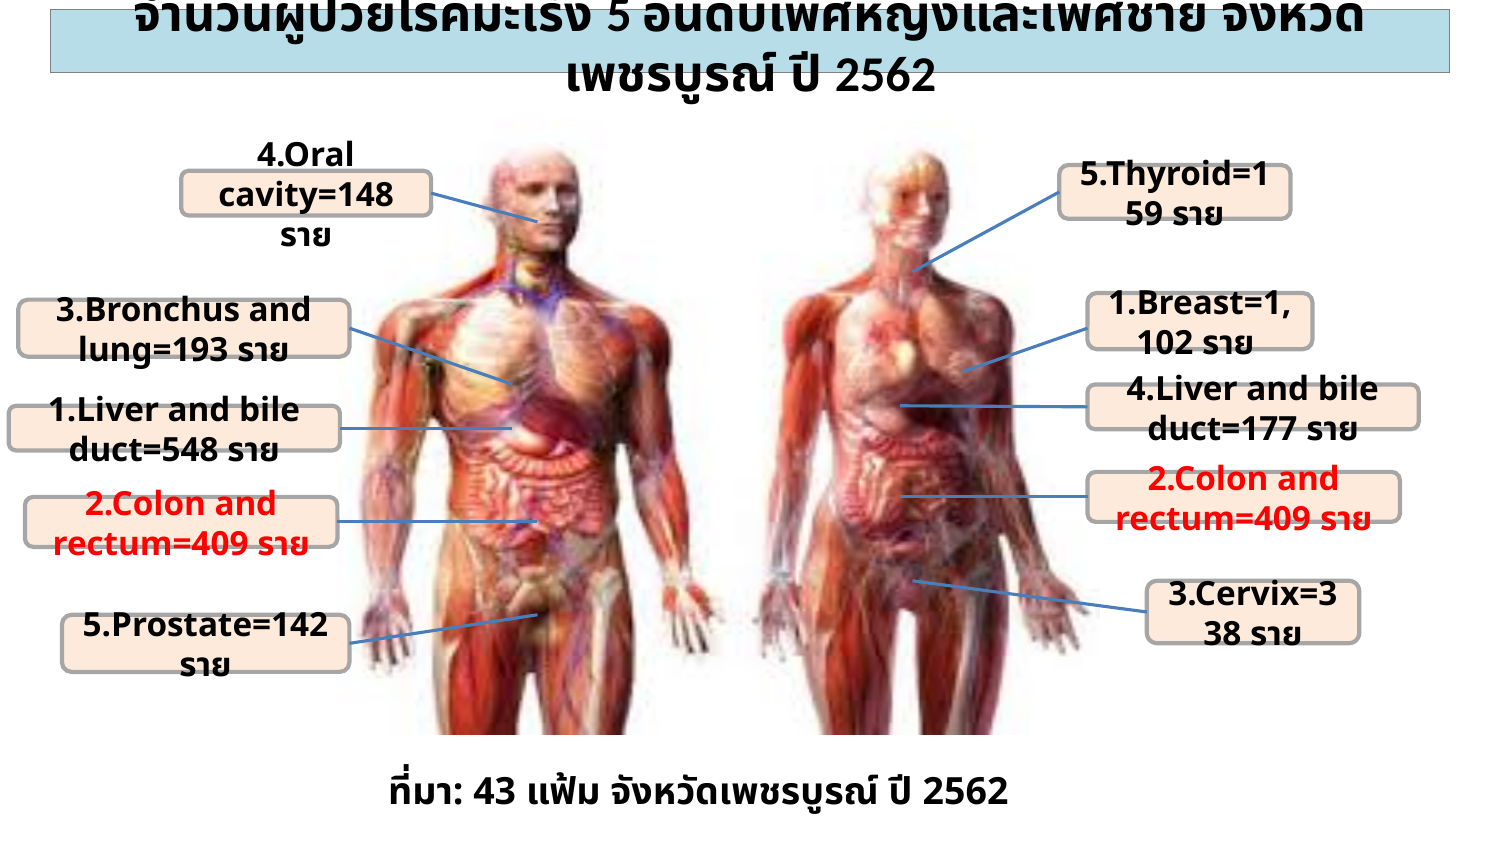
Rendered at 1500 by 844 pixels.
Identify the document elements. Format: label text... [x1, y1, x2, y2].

text_box 2.Colon and rectum=409 ราย [22, 494, 332, 550]
text_box ที่มา: 43 แฟ้ม จังหวัดเพชรบูรณ์ ปี 2562 [337, 759, 1060, 820]
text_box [349, 614, 538, 644]
text_box 5.Prostate=142 ราย [59, 612, 332, 675]
text_box 2.Colon and rectum=409 ราย [1104, 469, 1403, 524]
title จำนวนผู้ป่วยโรคมะเร็ง 5 อันดับเพศหญิงและเพศชาย จังหวัดเพชรบูรณ์ ปี 2562 [50, 9, 1450, 73]
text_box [912, 580, 1148, 613]
text_box 3.Bronchus and lung=193 ราย [16, 297, 332, 359]
picture [337, 121, 1101, 735]
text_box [430, 192, 538, 223]
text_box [912, 191, 1060, 273]
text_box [962, 327, 1088, 373]
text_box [349, 327, 513, 385]
text_box 1.Breast=1,102 ราย [1104, 290, 1315, 352]
text_box 4.Oral cavity=148 ราย [179, 168, 332, 218]
text_box 5.Thyroid=159 ราย [1104, 162, 1293, 221]
text_box 1.Liver and bile duct=548 ราย [6, 403, 332, 453]
text_box 4.Liver and bile duct=177 ราย [1104, 382, 1421, 432]
text_box 3.Cervix=338 ราย [1144, 578, 1362, 646]
